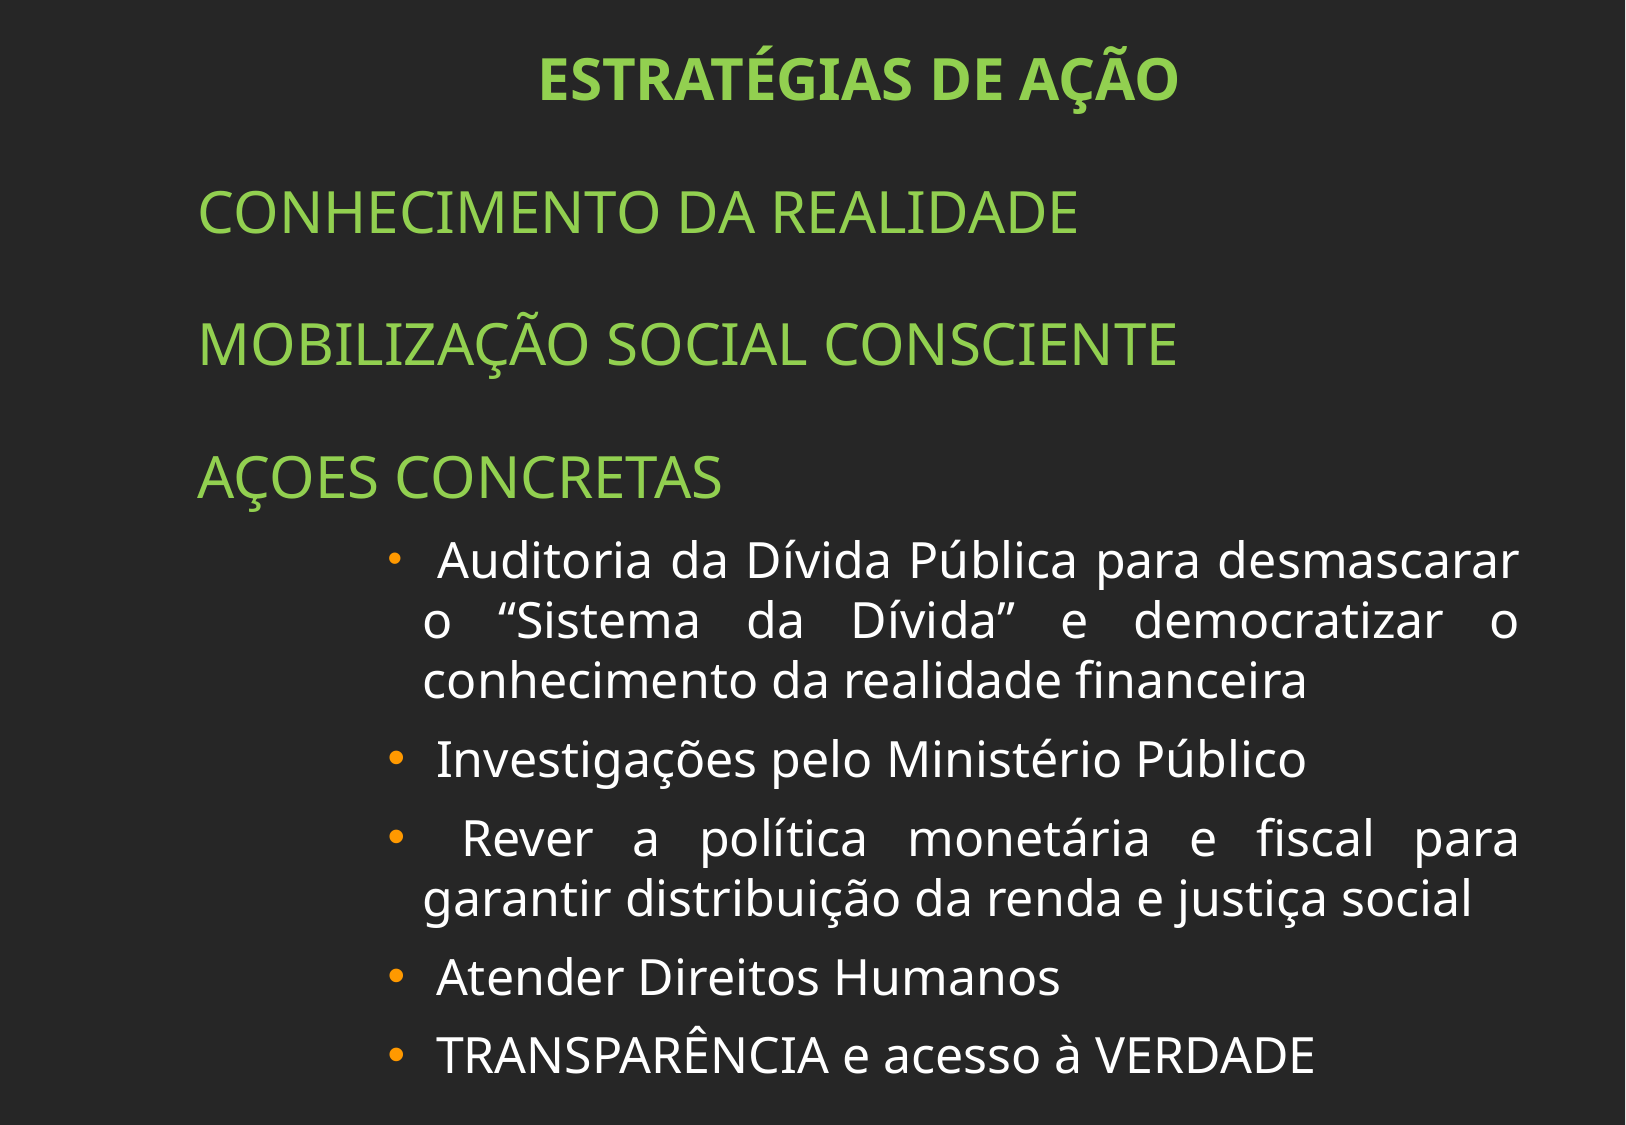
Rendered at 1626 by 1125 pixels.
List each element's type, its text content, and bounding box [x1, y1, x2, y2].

text_box ESTRATÉGIAS DE AÇÃO CONHECIMENTO DA REALIDADE MOBILIZAÇÃO SOCIAL CONSCIENTE AÇOES CONCRETAS Auditoria da Dívida Pública para desmascarar o “Sistema da Dívida” e democratizar o conhecimento da realidade financeira Investigações pelo Ministério Público Rever a política monetária e fiscal para garantir distribuição da renda e justiça social Atender Direitos Humanos TRANSPARÊNCIA e acesso à VERDADE [108, 35, 1536, 1092]
